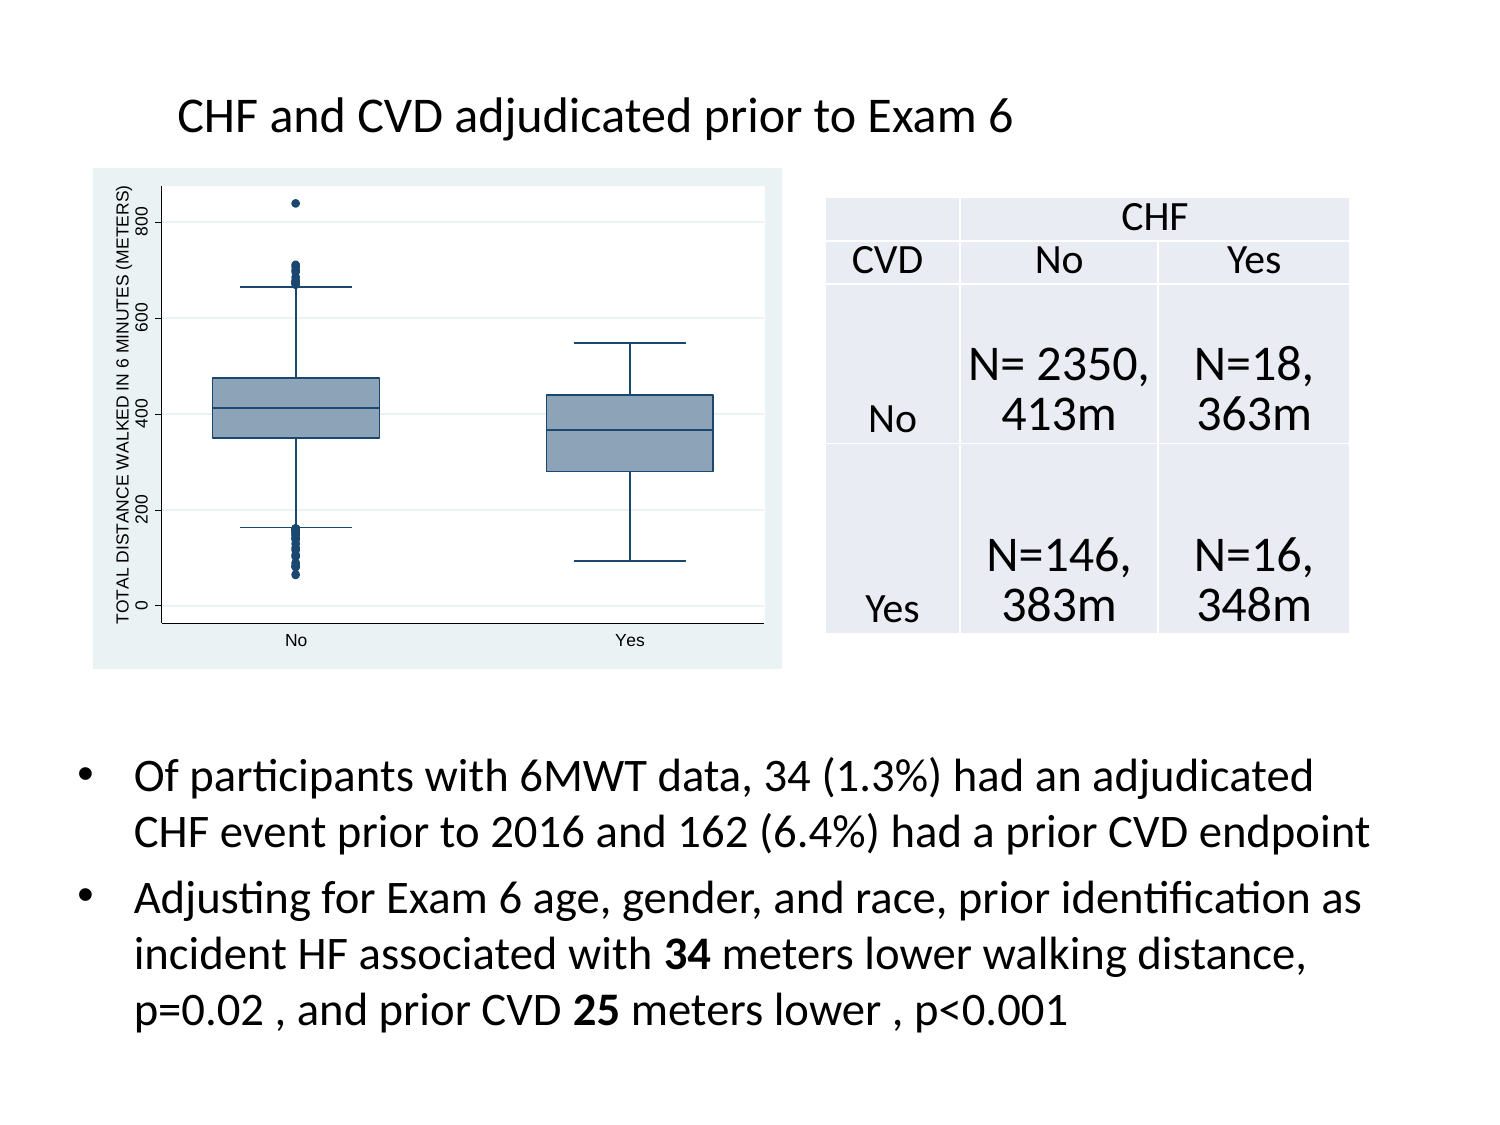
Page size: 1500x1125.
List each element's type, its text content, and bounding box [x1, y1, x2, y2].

table_cell N=16, 348m [1159, 444, 1349, 633]
table_cell N=18, 363m [1159, 285, 1349, 443]
list Of participants with 6MWT data, 34 (1.3%) had an adjudicated CHF event prior to 2016 and 162 (6.4%) had a prior CVD endpoint Adjusting for Exam 6 age, gender, and race, prior identification as incident HF associated with 34 meters lower walking distance, p=0.02 , and prior CVD 25 meters lower , p<0.001 [62, 737, 1413, 1050]
table_cell No [961, 242, 1157, 283]
picture [87, 162, 788, 676]
table_cell N= 2350, 413m [961, 285, 1157, 443]
table_header CHF [961, 198, 1349, 240]
table_header [826, 198, 959, 240]
table_cell Yes [826, 444, 959, 633]
table_cell No [826, 285, 959, 443]
table_cell N=146, 383m [961, 444, 1157, 633]
text_box CHF and CVD adjudicated prior to Exam 6 [162, 74, 1200, 150]
table_cell Yes [1159, 242, 1349, 283]
table_cell CVD [826, 242, 959, 283]
